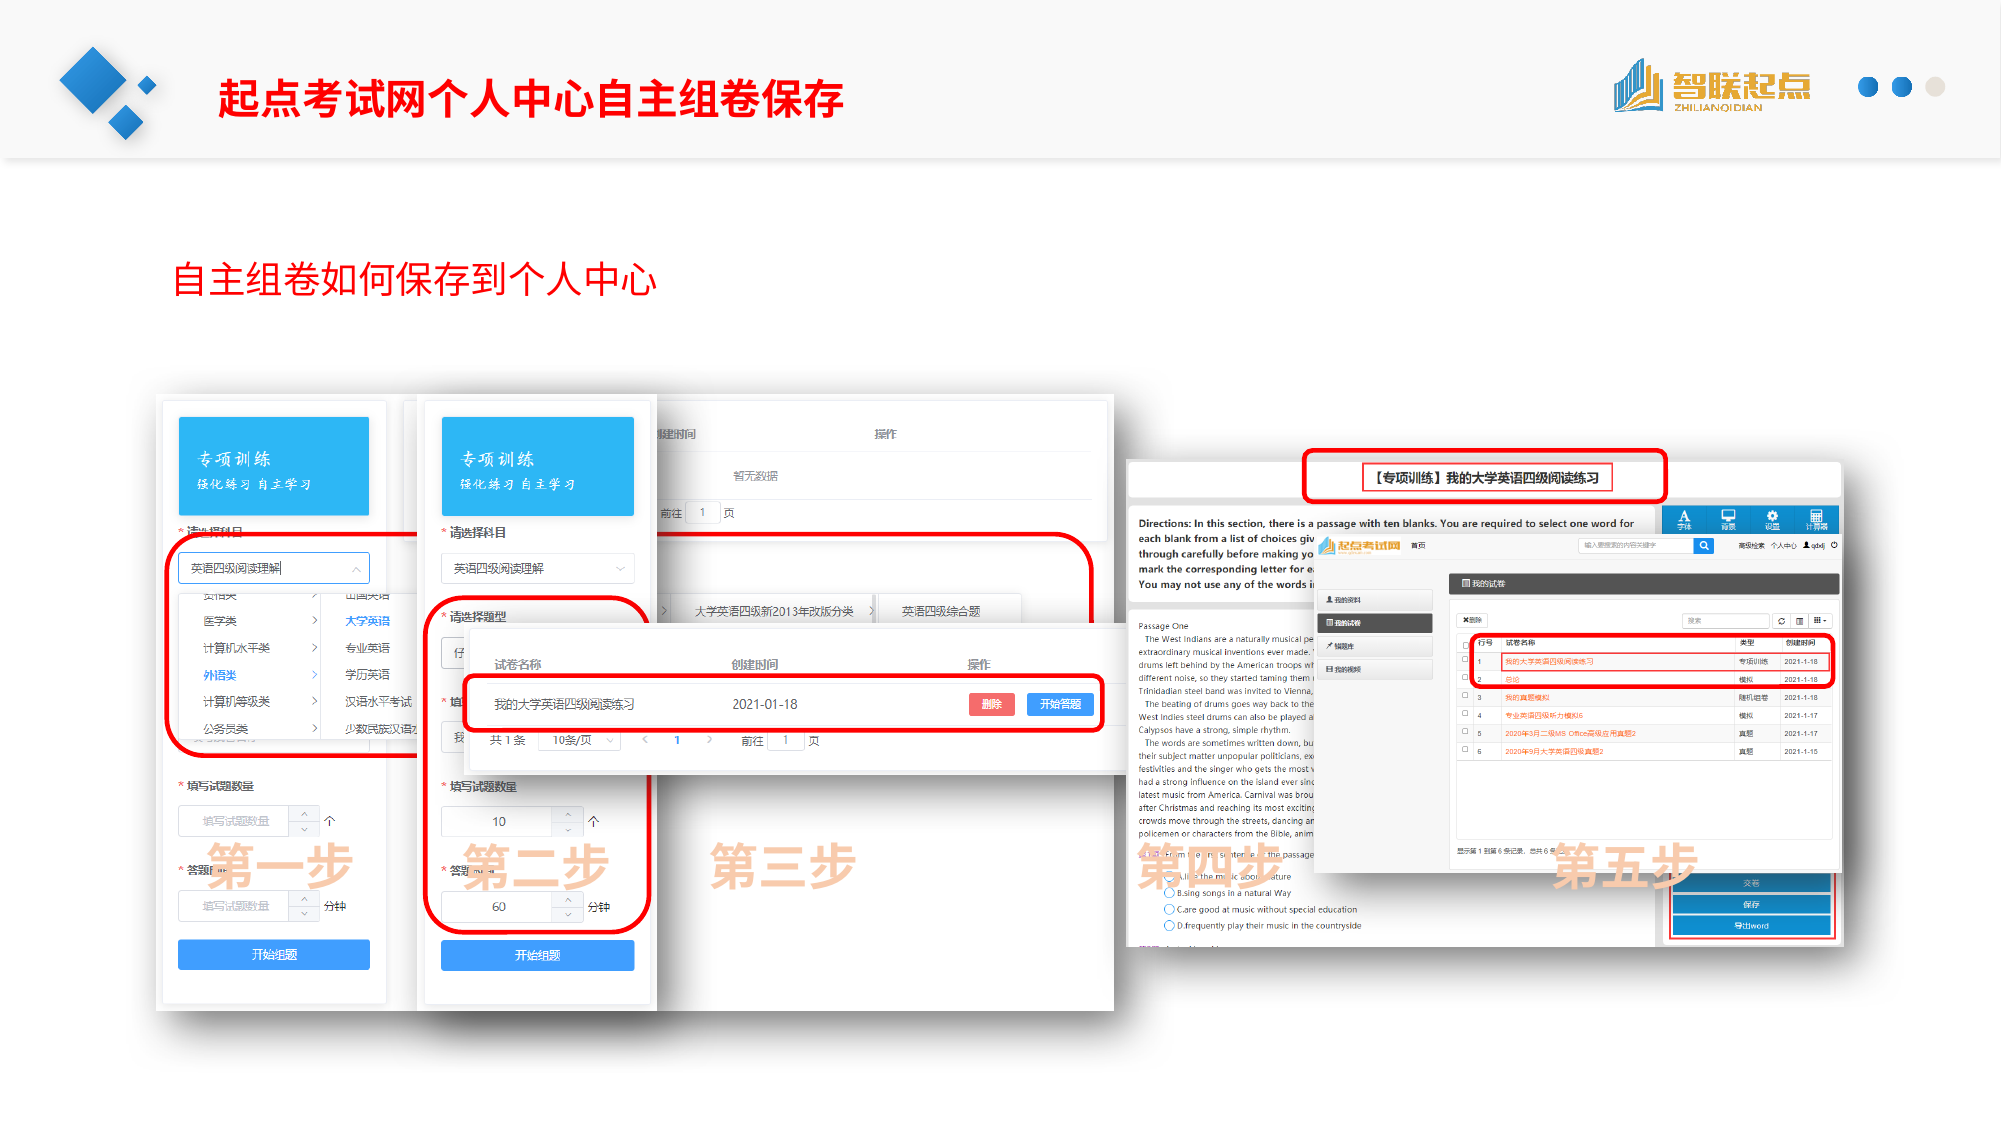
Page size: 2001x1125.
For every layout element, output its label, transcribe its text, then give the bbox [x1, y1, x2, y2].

text_box 自主组卷如何保存到个人中心 [156, 248, 1047, 309]
text_box 起点考试网个人中心自主组卷保存 [204, 55, 1334, 131]
text_box [1303, 449, 1667, 459]
picture [155, 394, 1844, 1011]
picture [1610, 54, 1816, 120]
text_box 第四步 [1120, 827, 1126, 903]
